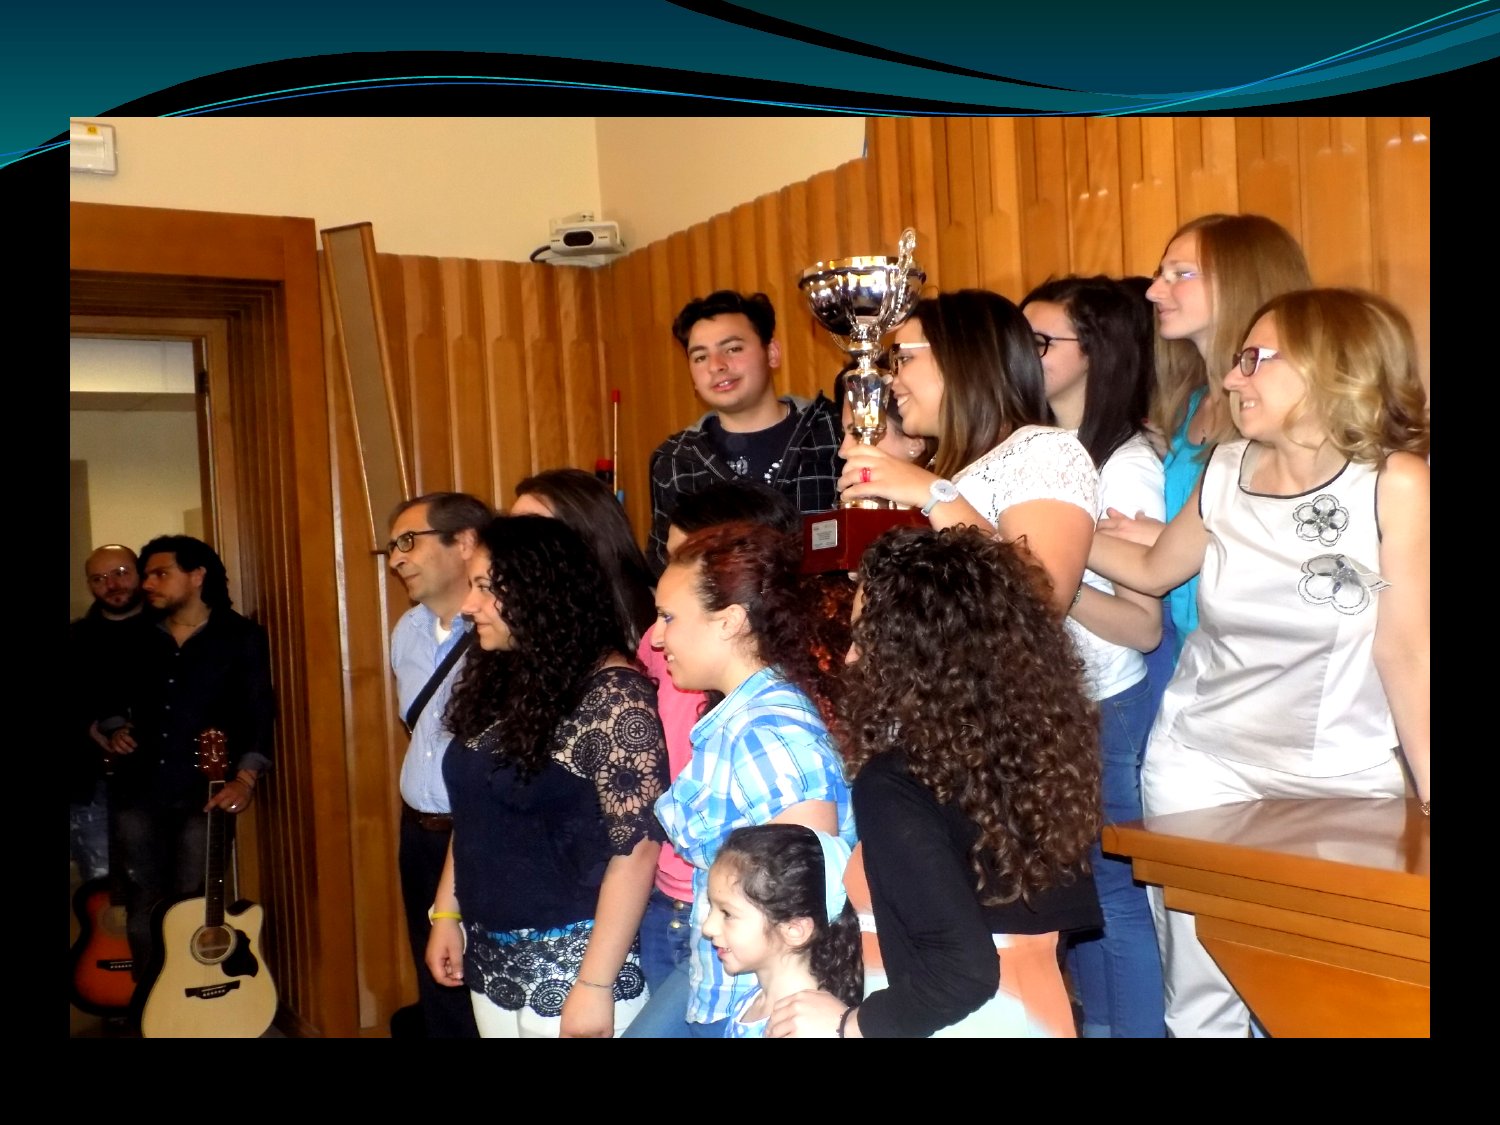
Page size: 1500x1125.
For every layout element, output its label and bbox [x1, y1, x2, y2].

list [70, 116, 1430, 1038]
